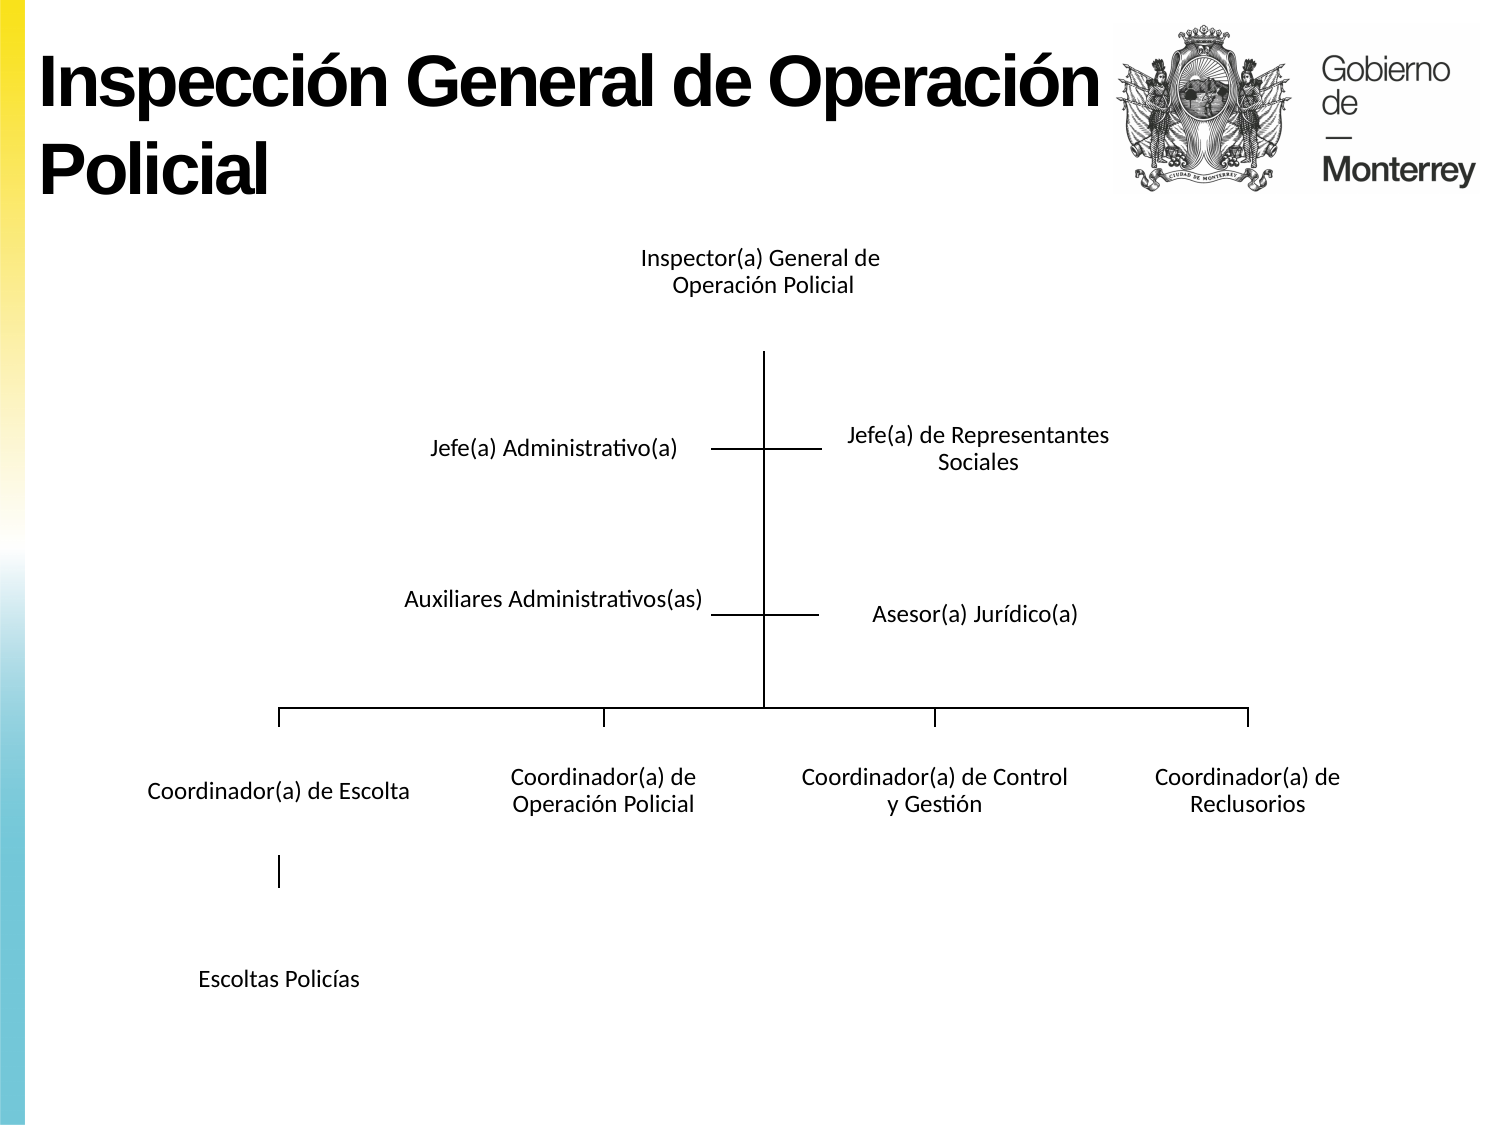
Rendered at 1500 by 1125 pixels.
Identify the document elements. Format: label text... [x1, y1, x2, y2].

picture [0, 0, 25, 1125]
picture [1113, 23, 1480, 194]
text_box Inspección General de Operación Policial [24, 26, 1144, 217]
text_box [139, 193, 1389, 1071]
